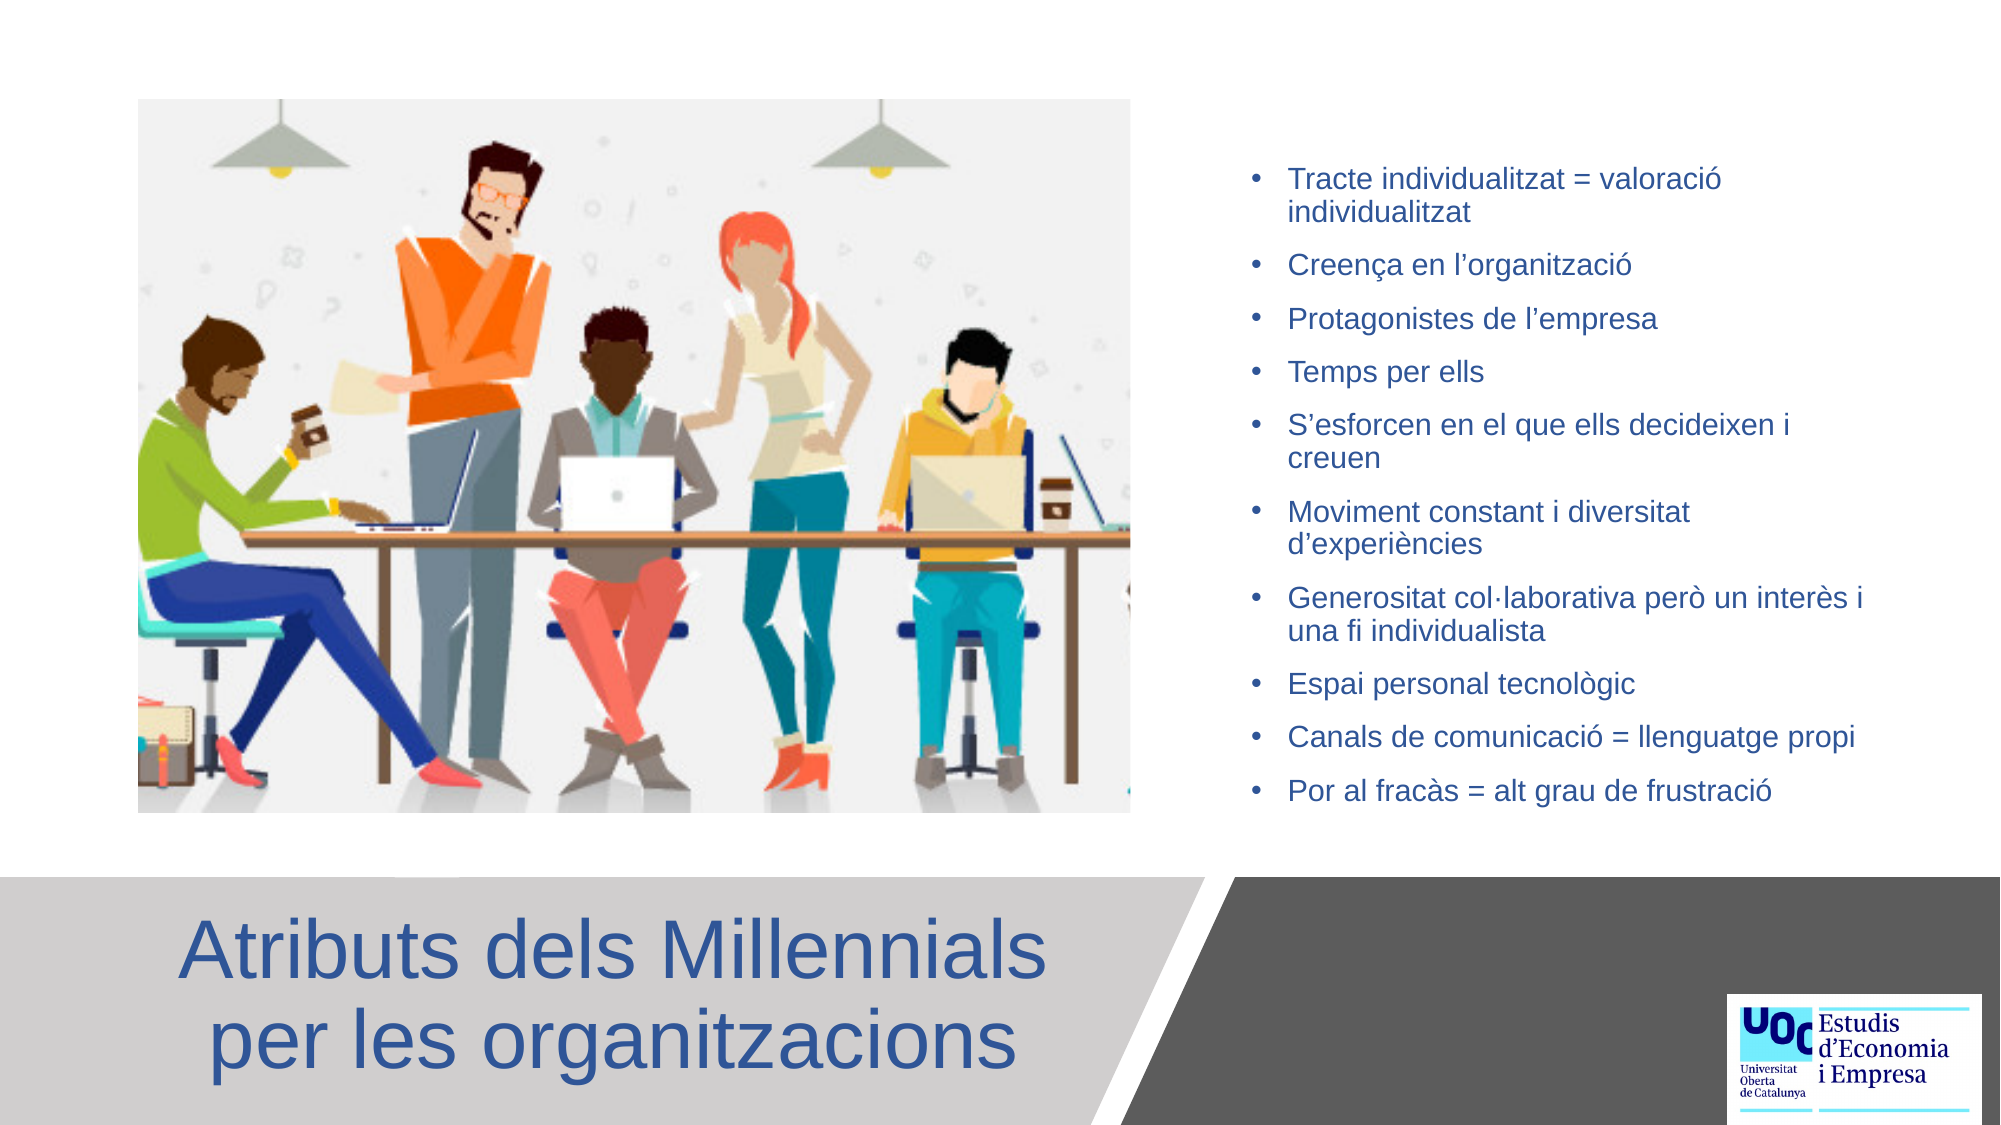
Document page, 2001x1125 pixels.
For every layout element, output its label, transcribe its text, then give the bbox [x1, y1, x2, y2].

text_box [0, 875, 1207, 1125]
picture [1727, 994, 1982, 1125]
list Tracte individualitzat = valoració individualitzat Creença en l’organització Protagonistes de l’empresa Temps per ells S’esforcen en el que ells decideixen i creuen Moviment constant i diversitat d’experiències Generositat col·laborativa però un interès i una fi individualista Espai personal tecnològic Canals de comunicació = llenguatge propi Por al fracàs = alt grau de frustració [1236, 98, 1894, 818]
picture [137, 99, 1131, 813]
text_box [1119, 875, 2000, 1125]
title Atributs dels Millennials per les organitzacions [138, 907, 1090, 1087]
